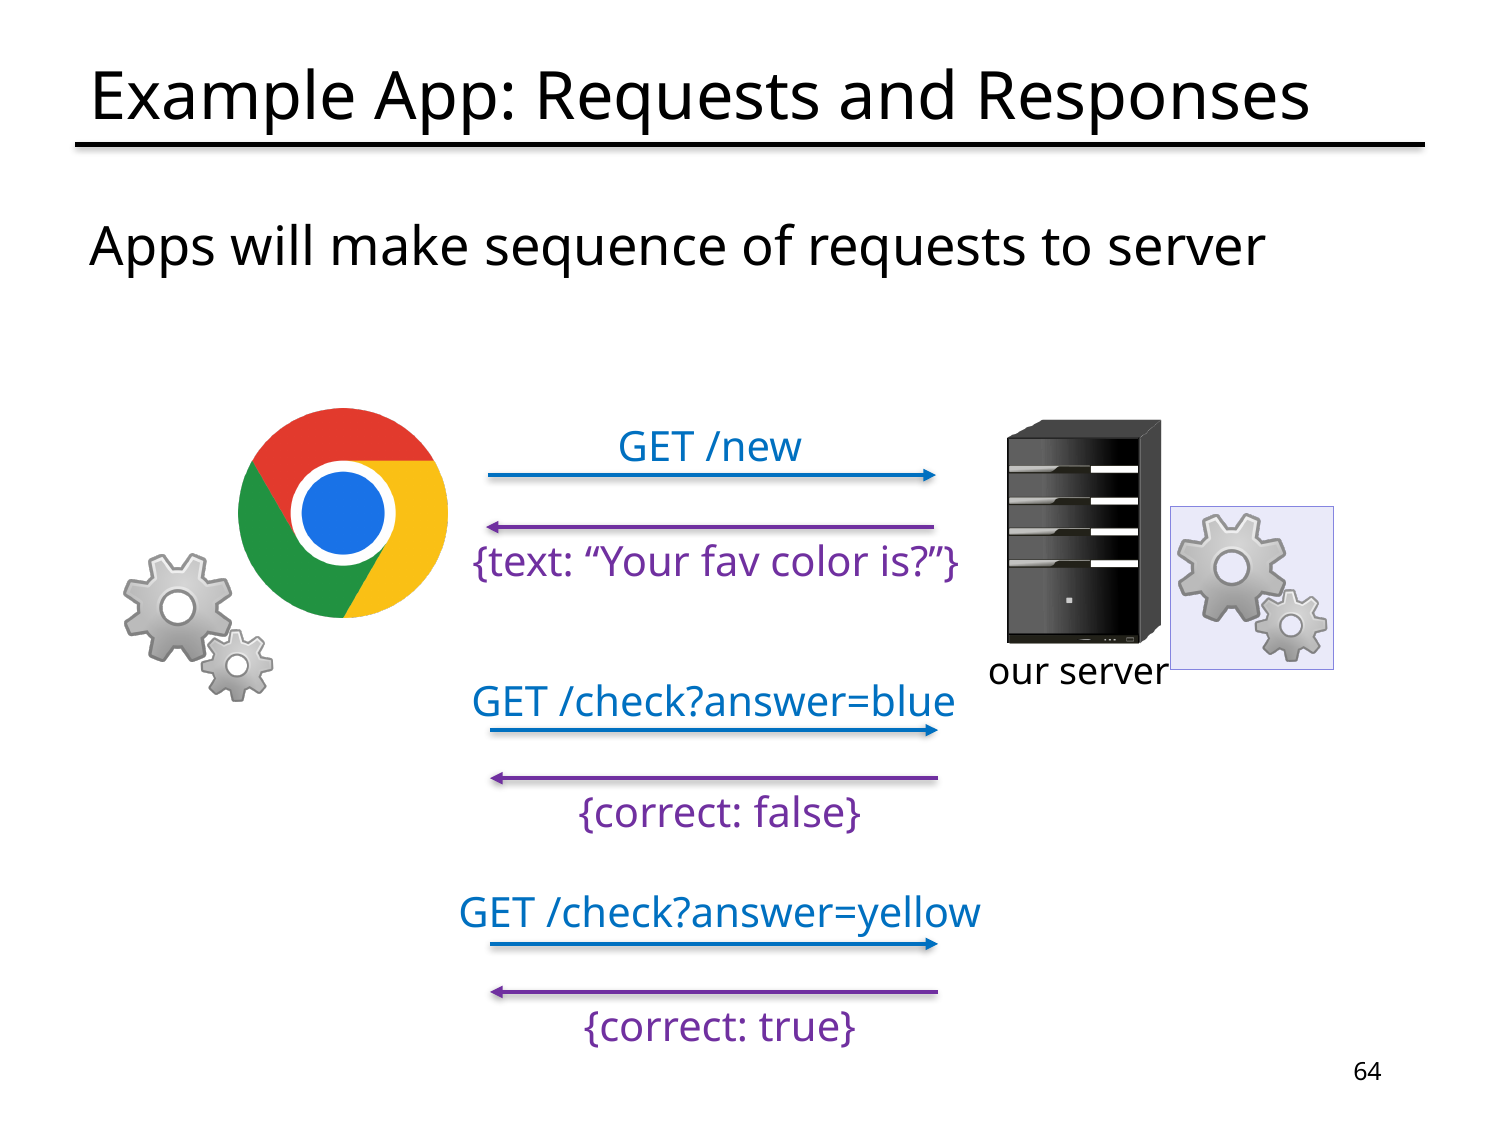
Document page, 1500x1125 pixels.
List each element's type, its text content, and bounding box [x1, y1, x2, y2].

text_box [468, 667, 960, 734]
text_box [489, 777, 939, 845]
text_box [116, 408, 449, 710]
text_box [476, 526, 956, 594]
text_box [487, 411, 937, 478]
title Example App: Requests and Responses [75, 45, 1425, 145]
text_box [456, 877, 983, 945]
slide_number 64 [1059, 1042, 1397, 1103]
list Apps will make sequence of requests to server [75, 204, 1425, 304]
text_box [489, 991, 939, 1059]
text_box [890, 299, 1334, 826]
